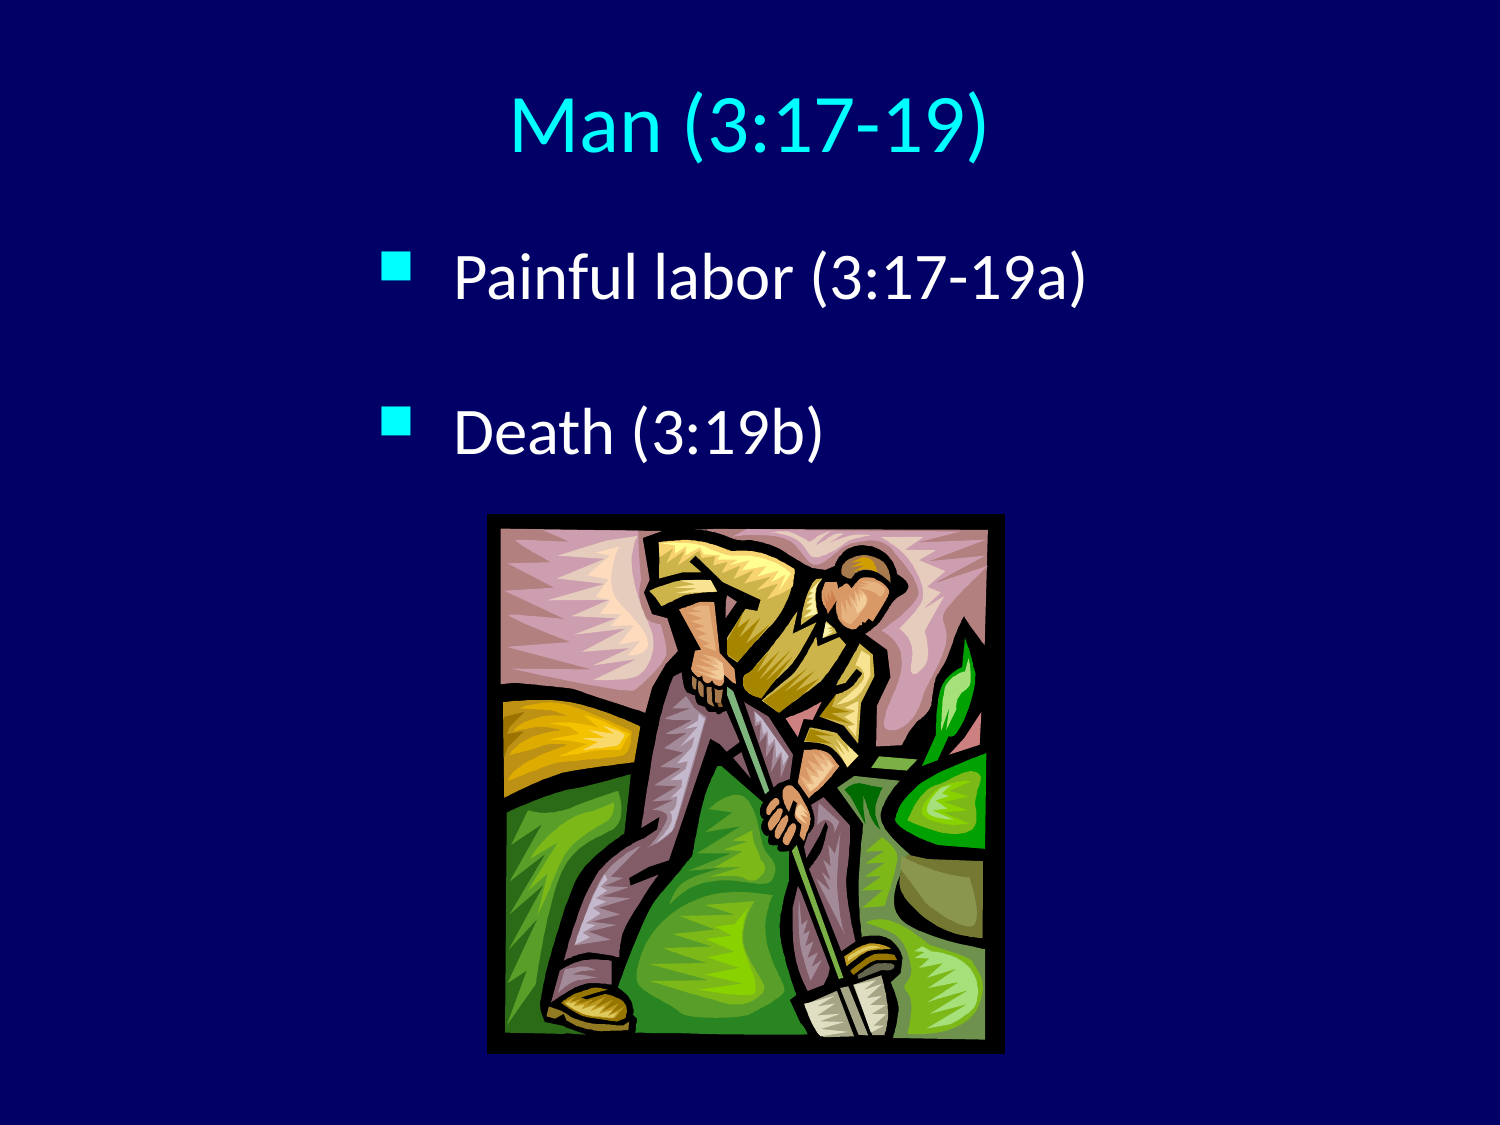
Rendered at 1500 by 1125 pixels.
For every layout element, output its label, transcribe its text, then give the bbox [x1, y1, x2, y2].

title Man (3:17-19) [112, 50, 1388, 188]
list Painful labor (3:17-19a) Death (3:19b) [362, 224, 1138, 513]
picture [486, 506, 1014, 1063]
